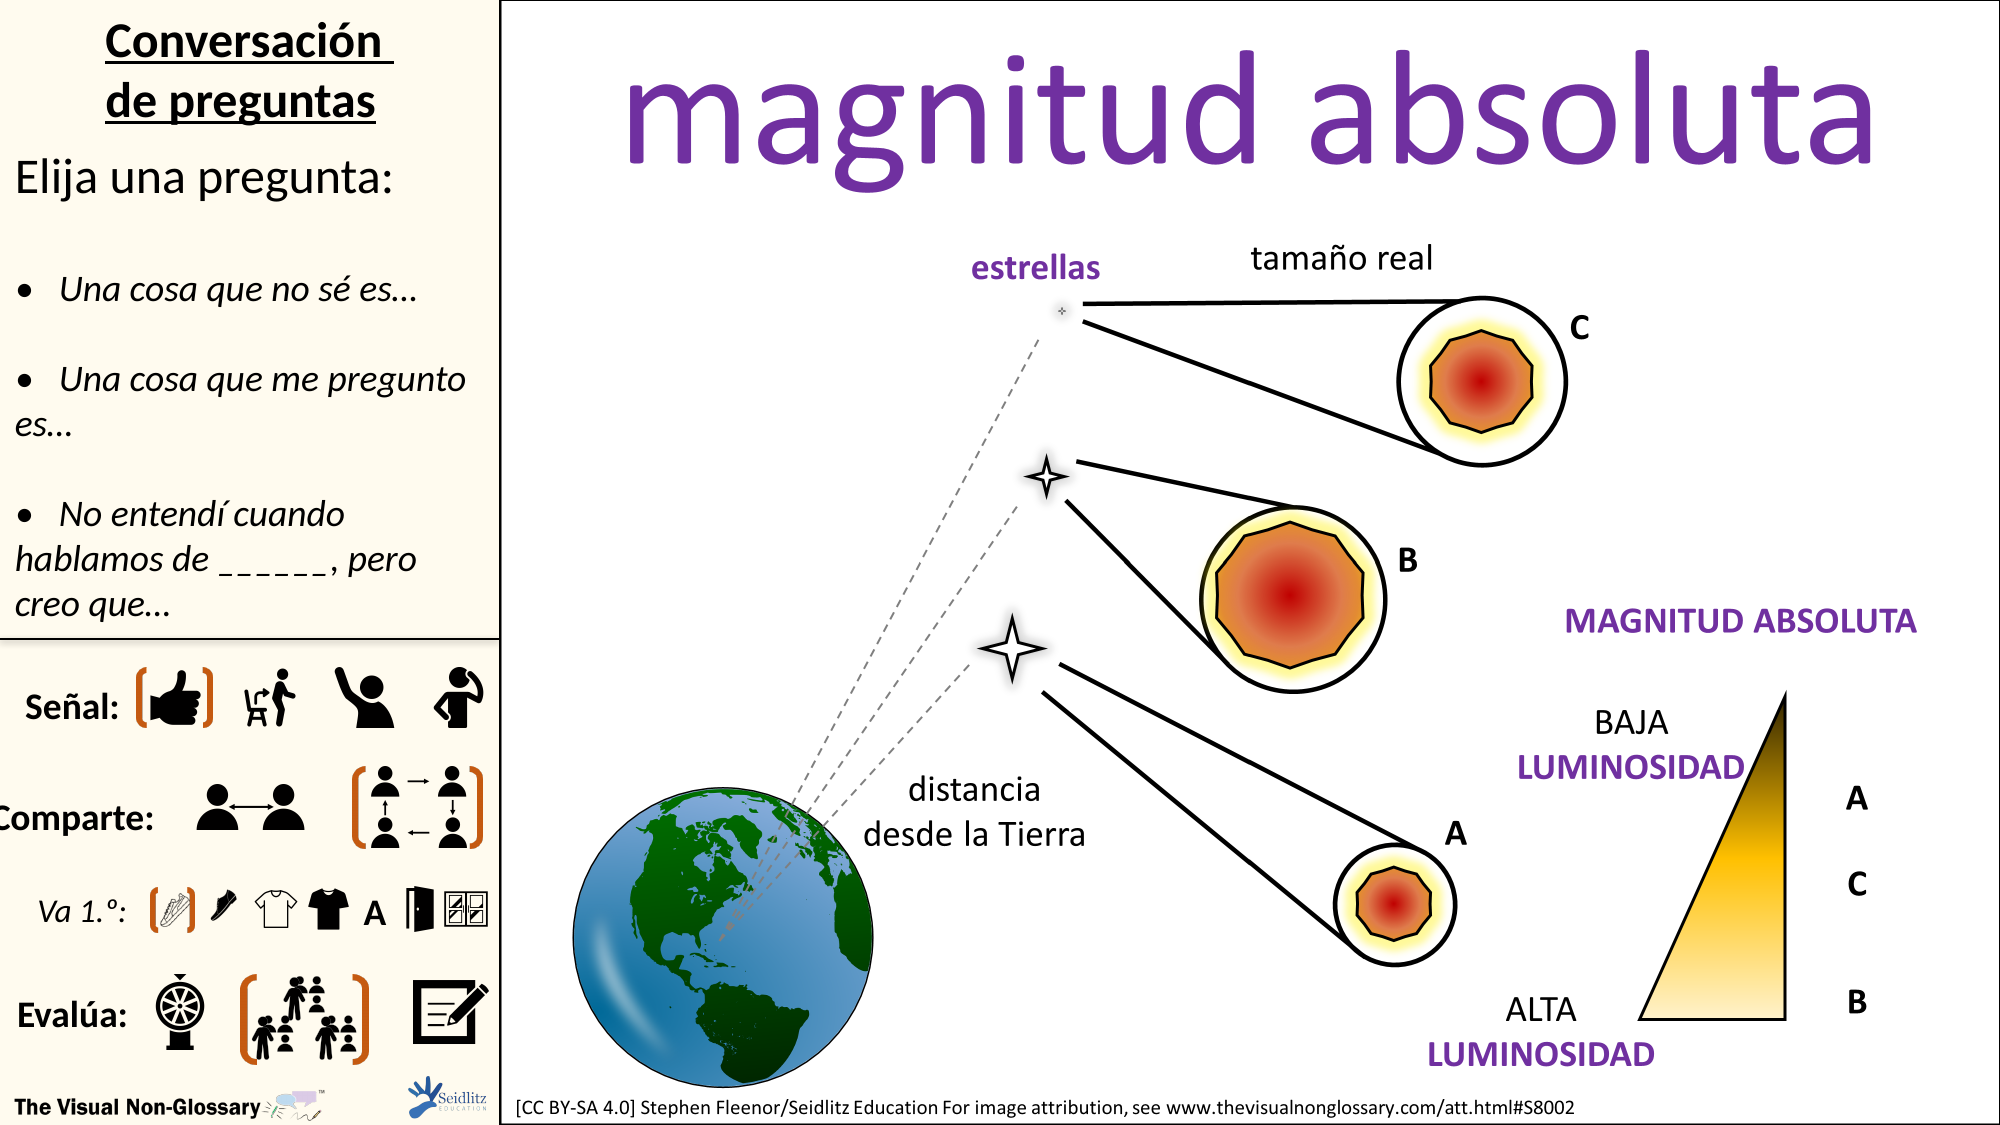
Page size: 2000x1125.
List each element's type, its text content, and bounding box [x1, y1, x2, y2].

text_box Elija una pregunta: [0, 135, 494, 211]
picture [352, 766, 484, 850]
picture [397, 886, 490, 932]
picture [403, 1073, 495, 1125]
picture [253, 886, 299, 932]
text_box Evalúa: [2, 982, 137, 1043]
picture [194, 784, 307, 830]
picture [428, 667, 490, 728]
picture [149, 886, 196, 934]
picture [142, 974, 218, 1051]
text_box Señal: [10, 674, 135, 735]
text_box • Una cosa que no sé es… • Una cosa que me pregunto es… • No entendí cuando hablamos de ______, pero creo que… [0, 211, 494, 632]
picture [239, 974, 370, 1066]
picture [413, 974, 490, 1051]
picture [202, 886, 241, 925]
picture [0, 1084, 328, 1125]
text_box Va 1.º: [22, 881, 143, 937]
text_box Comparte: [0, 785, 170, 846]
picture [334, 667, 395, 728]
text_box Conversación de preguntas [90, 0, 409, 135]
picture [499, 0, 2000, 1125]
text_box A [348, 880, 402, 941]
picture [305, 886, 352, 932]
picture [136, 667, 214, 728]
picture [239, 667, 301, 728]
